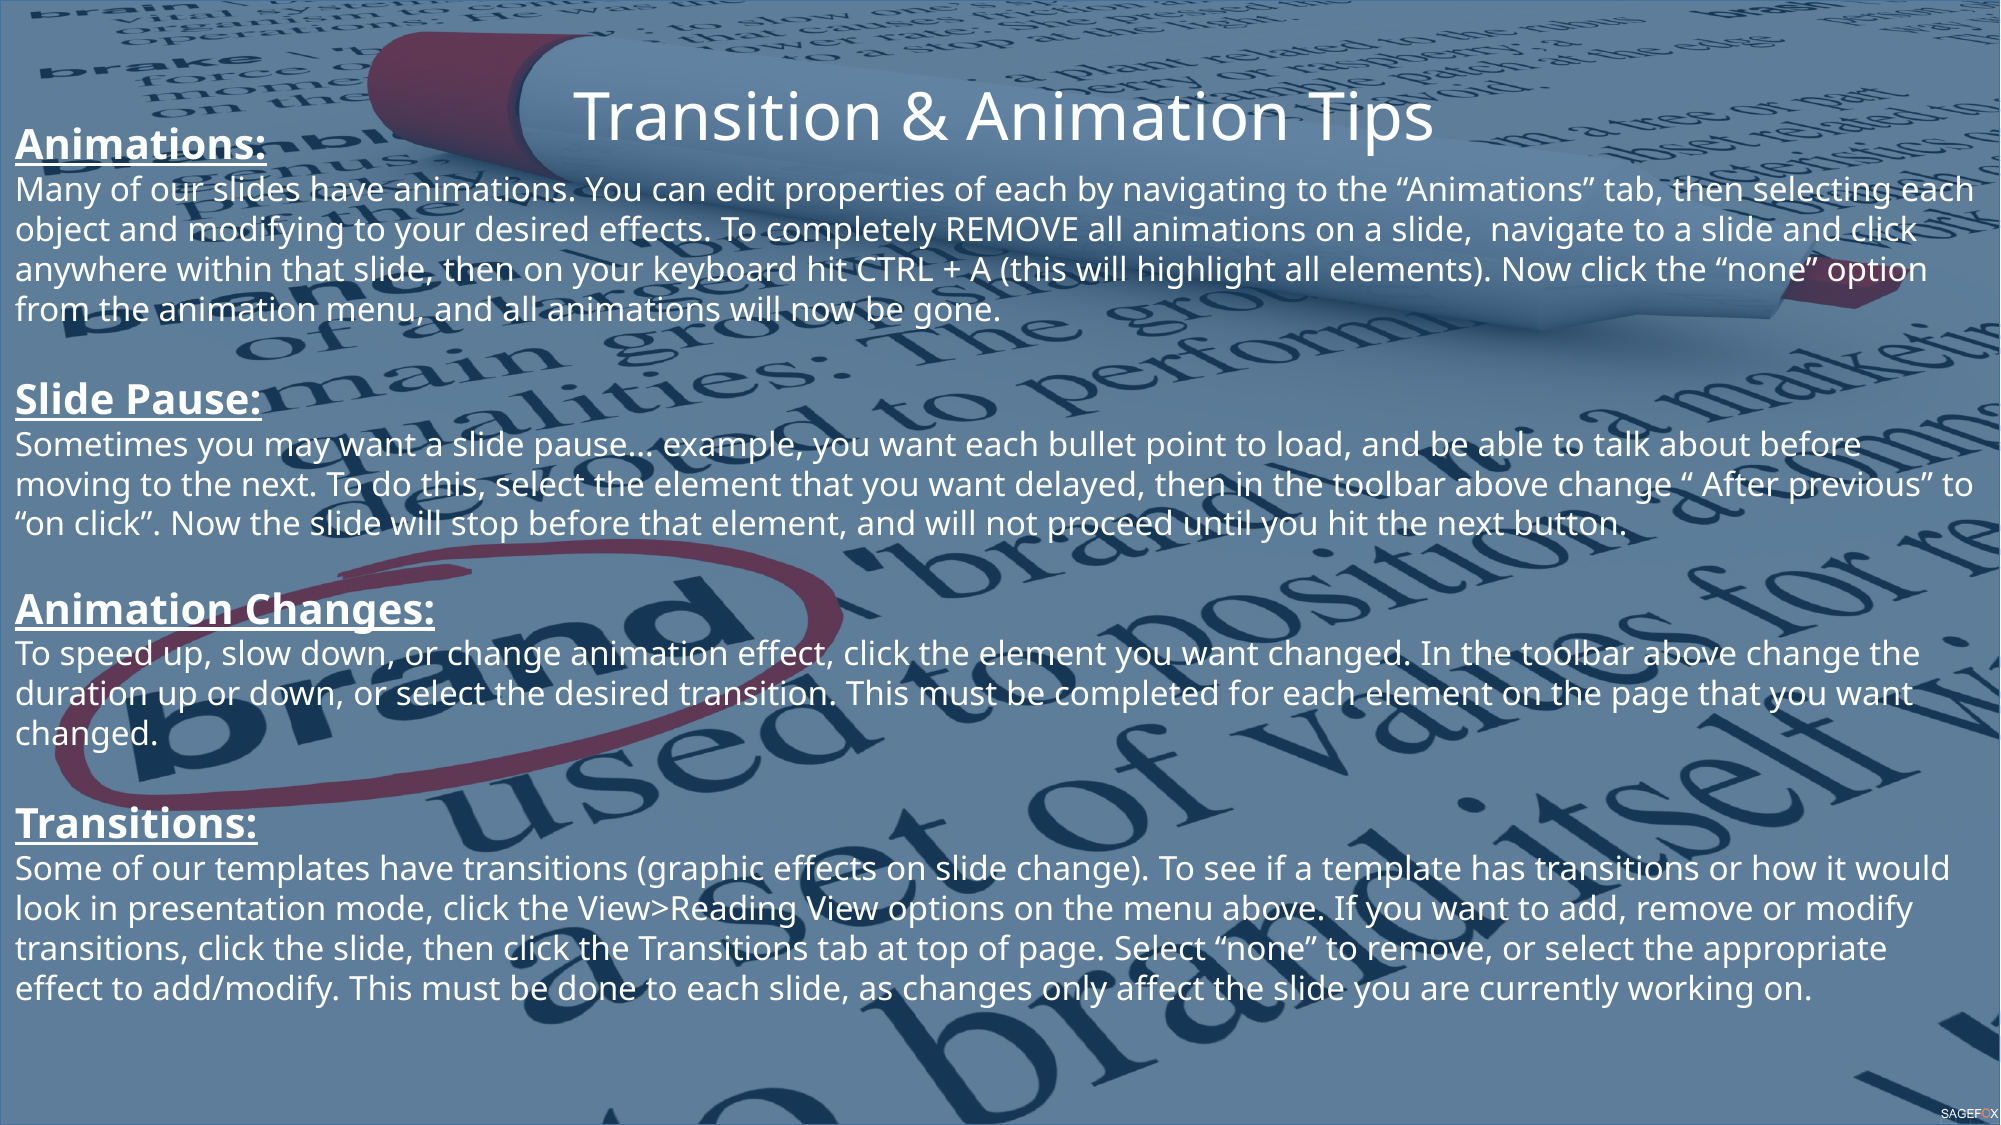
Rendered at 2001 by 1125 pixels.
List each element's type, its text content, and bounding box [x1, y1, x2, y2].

title Transition & Animation Tips [477, 59, 1532, 177]
text_box Animations: Many of our slides have animations. You can edit properties of each by navigating to the “Animations” tab, then selecting each object and modifying to your desired effects. To completely REMOVE all animations on a slide, navigate to a slide and click anywhere within that slide, then on your keyboard hit CTRL + A (this will highlight all elements). Now click the “none” option from the animation menu, and all animations will now be gone. Slide Pause: Sometimes you may want a slide pause… example, you want each bullet point to load, and be able to talk about before moving to the next. To do this, select the element that you want delayed, then in the toolbar above change “ After previous” to “on click”. Now the slide will stop before that element, and will not proceed until you hit the next button. Animation Changes: To speed up, slow down, or change animation effect, click the element you want changed. In the toolbar above change the duration up or down, or select the desired transition. This must be completed for each element on the page that you want changed. Transitions: Some of our templates have transitions (graphic effects on slide change). To see if a template has transitions or how it would look in presentation mode, click the View>Reading View options on the menu above. If you want to add, remove or modify transitions, click the slide, then click the Transitions tab at top of page. Select “none” to remove, or select the appropriate effect to add/modify. This must be done to each slide, as changes only affect the slide you are currently working on. [0, 0, 2000, 1125]
